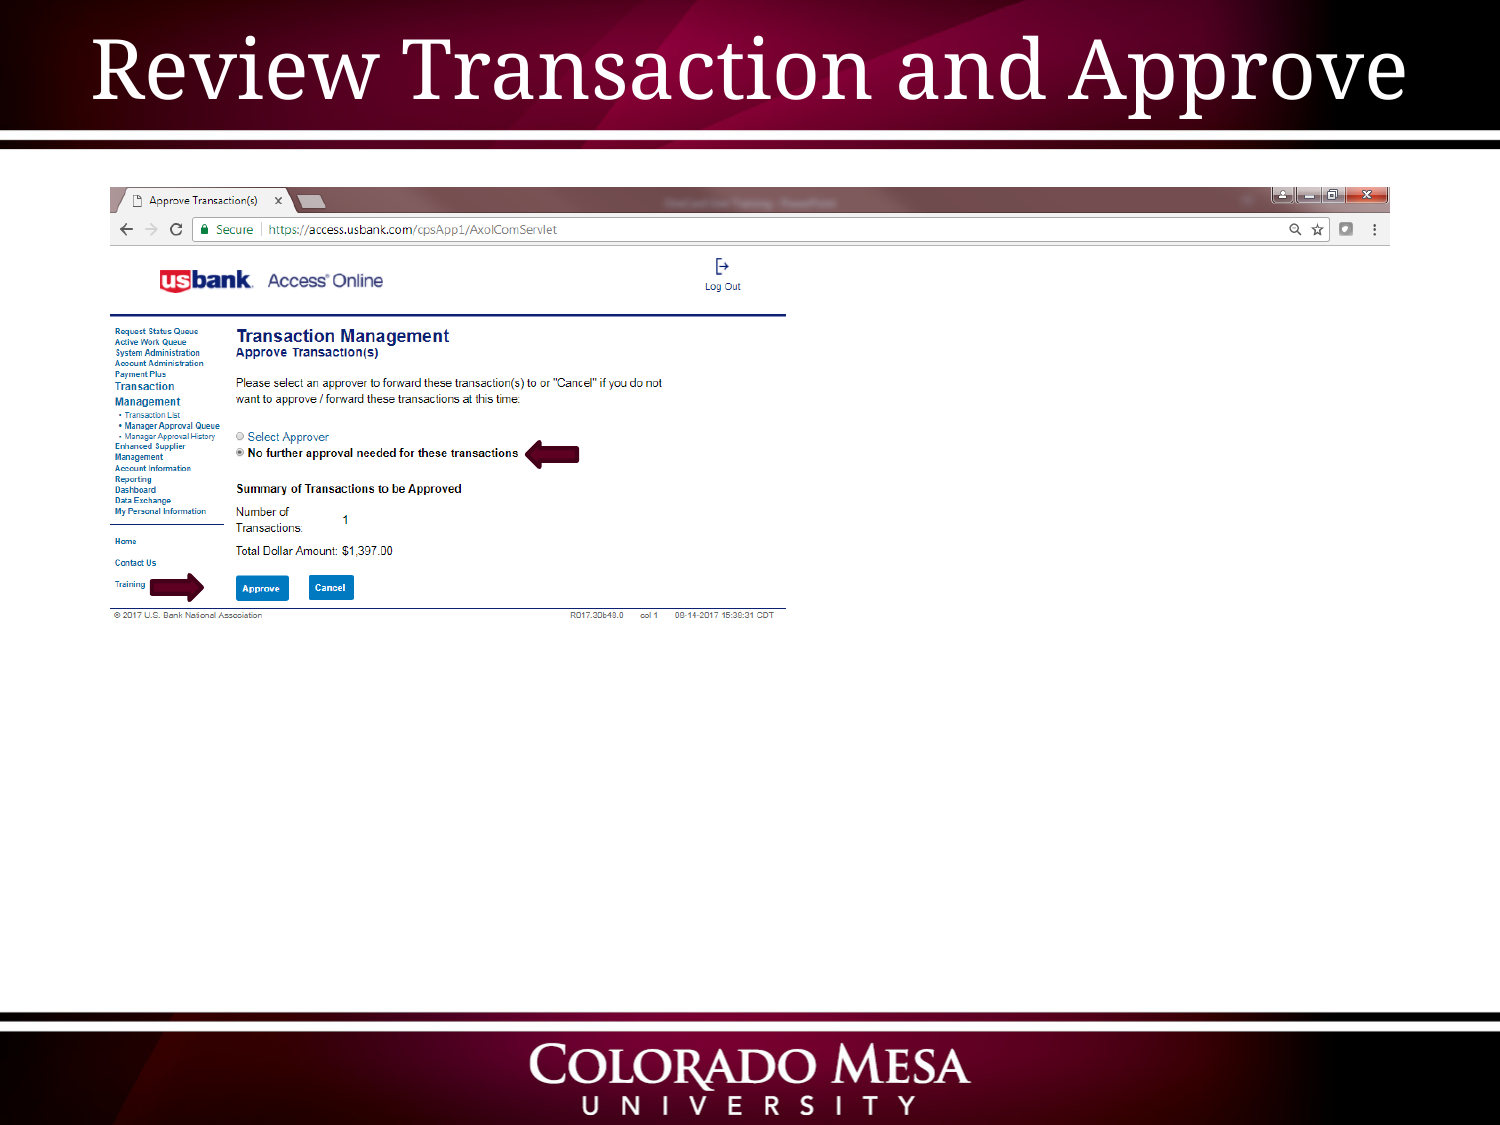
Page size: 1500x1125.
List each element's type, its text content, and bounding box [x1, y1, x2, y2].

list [109, 187, 1391, 988]
picture [0, 0, 1500, 1125]
title Review Transaction and Approve [75, 4, 1425, 130]
